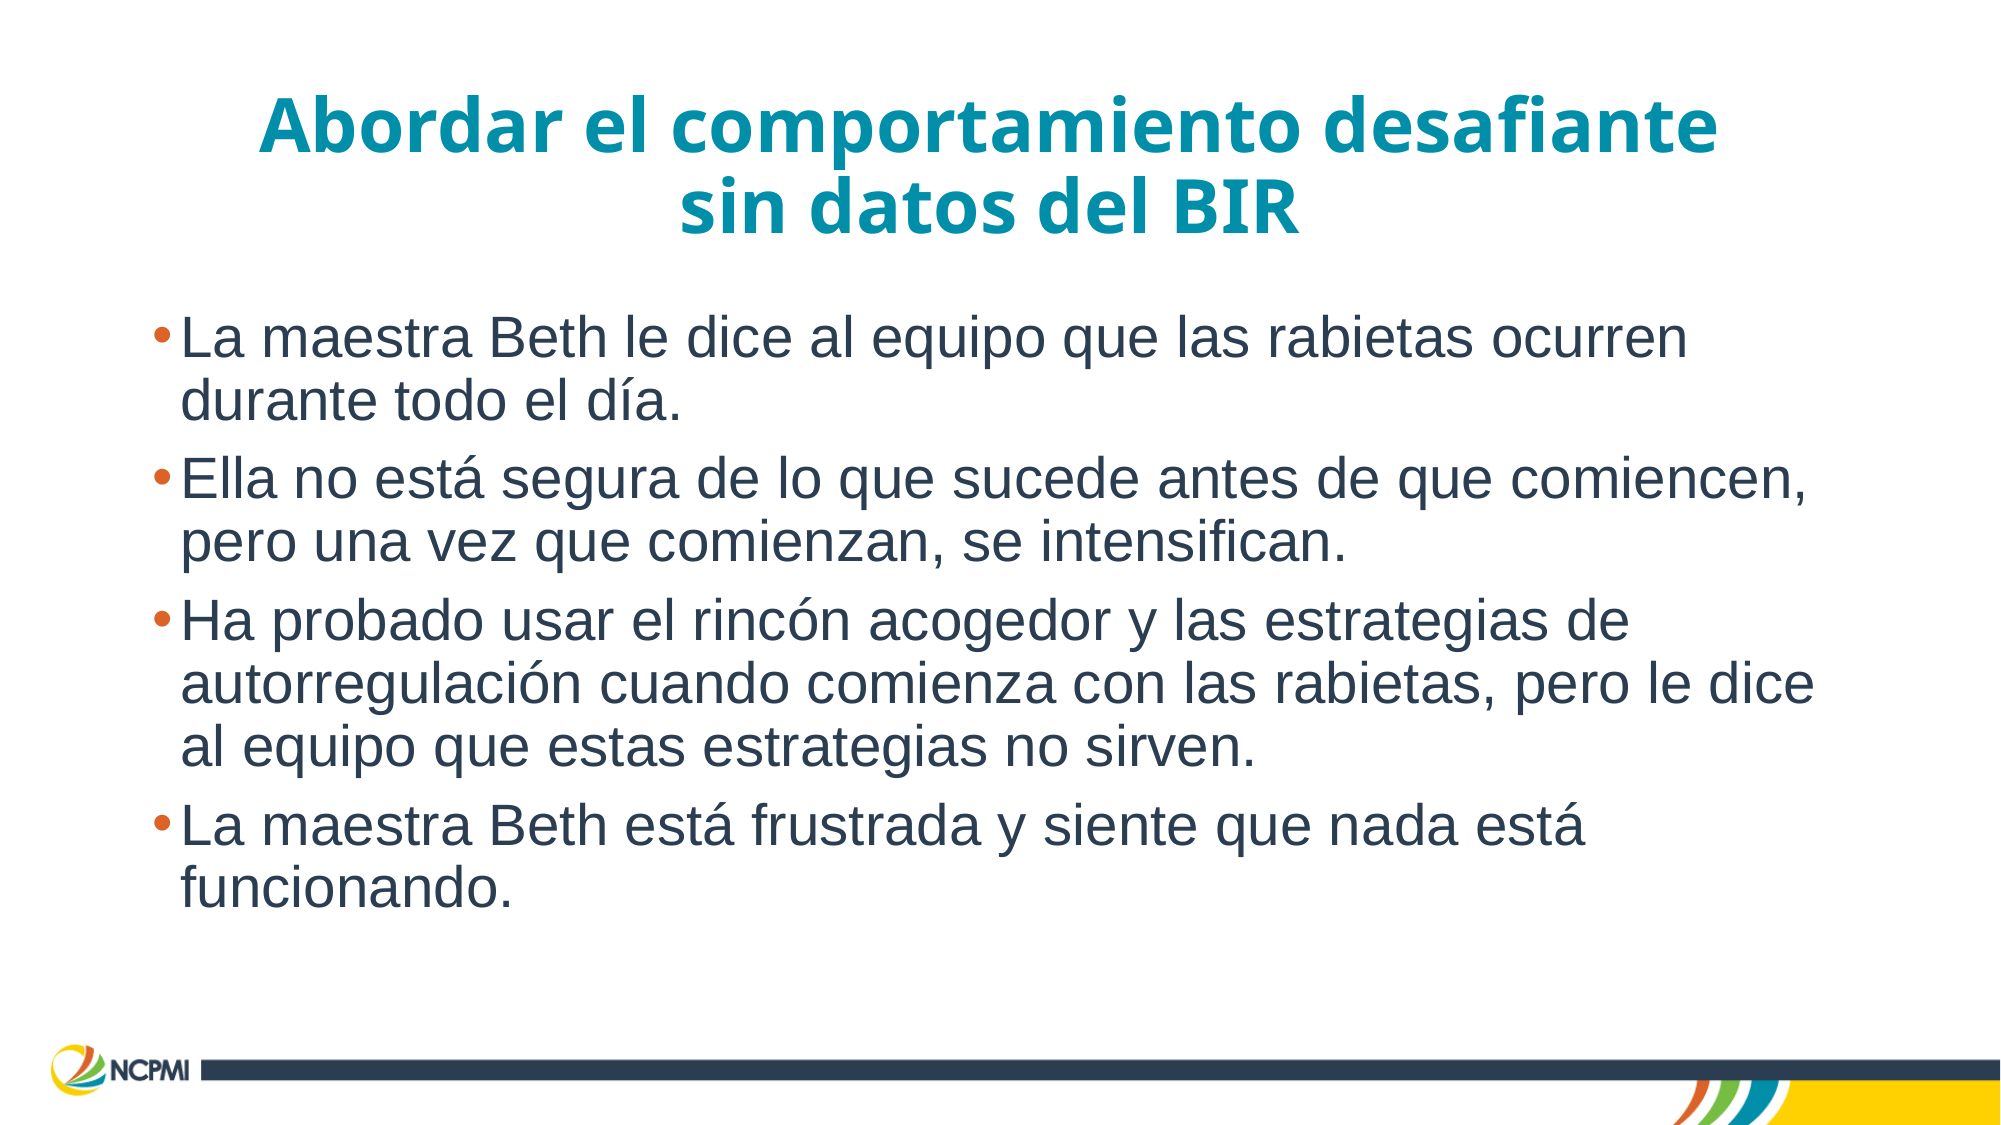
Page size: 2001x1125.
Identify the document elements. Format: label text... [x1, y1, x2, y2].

list La maestra Beth le dice al equipo que las rabietas ocurren durante todo el día. Ella no está segura de lo que sucede antes de que comiencen, pero una vez que comienzan, se intensifican. Ha probado usar el rincón acogedor y las estrategias de autorregulación cuando comienza con las rabietas, pero le dice al equipo que estas estrategias no sirven. La maestra Beth está frustrada y siente que nada está funcionando. [137, 299, 1863, 1014]
picture [0, 0, 2001, 1125]
title Abordar el comportamiento desafiante sin datos del BIR [137, 59, 1863, 278]
